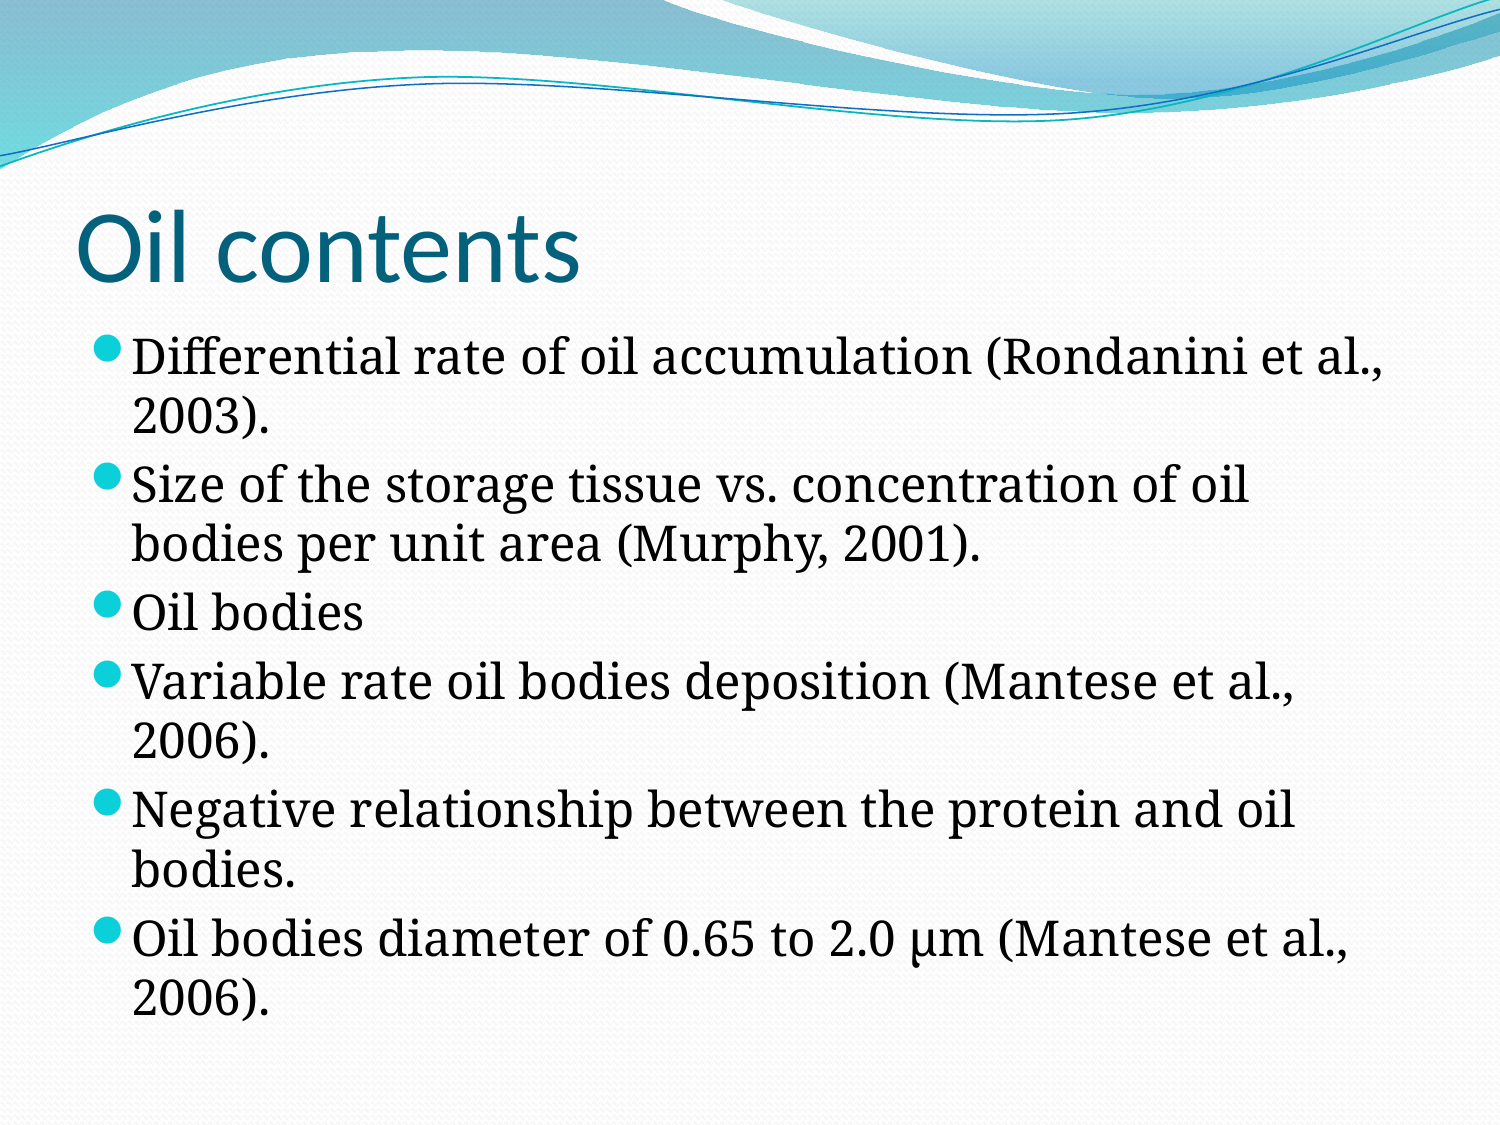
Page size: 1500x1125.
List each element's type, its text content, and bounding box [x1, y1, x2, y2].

title Oil contents [75, 115, 1425, 303]
list Differential rate of oil accumulation (Rondanini et al., 2003). Size of the storage tissue vs. concentration of oil bodies per unit area (Murphy, 2001). Oil bodies Variable rate oil bodies deposition (Mantese et al., 2006). Negative relationship between the protein and oil bodies. Oil bodies diameter of 0.65 to 2.0 µm (Mantese et al., 2006). [75, 317, 1425, 1038]
